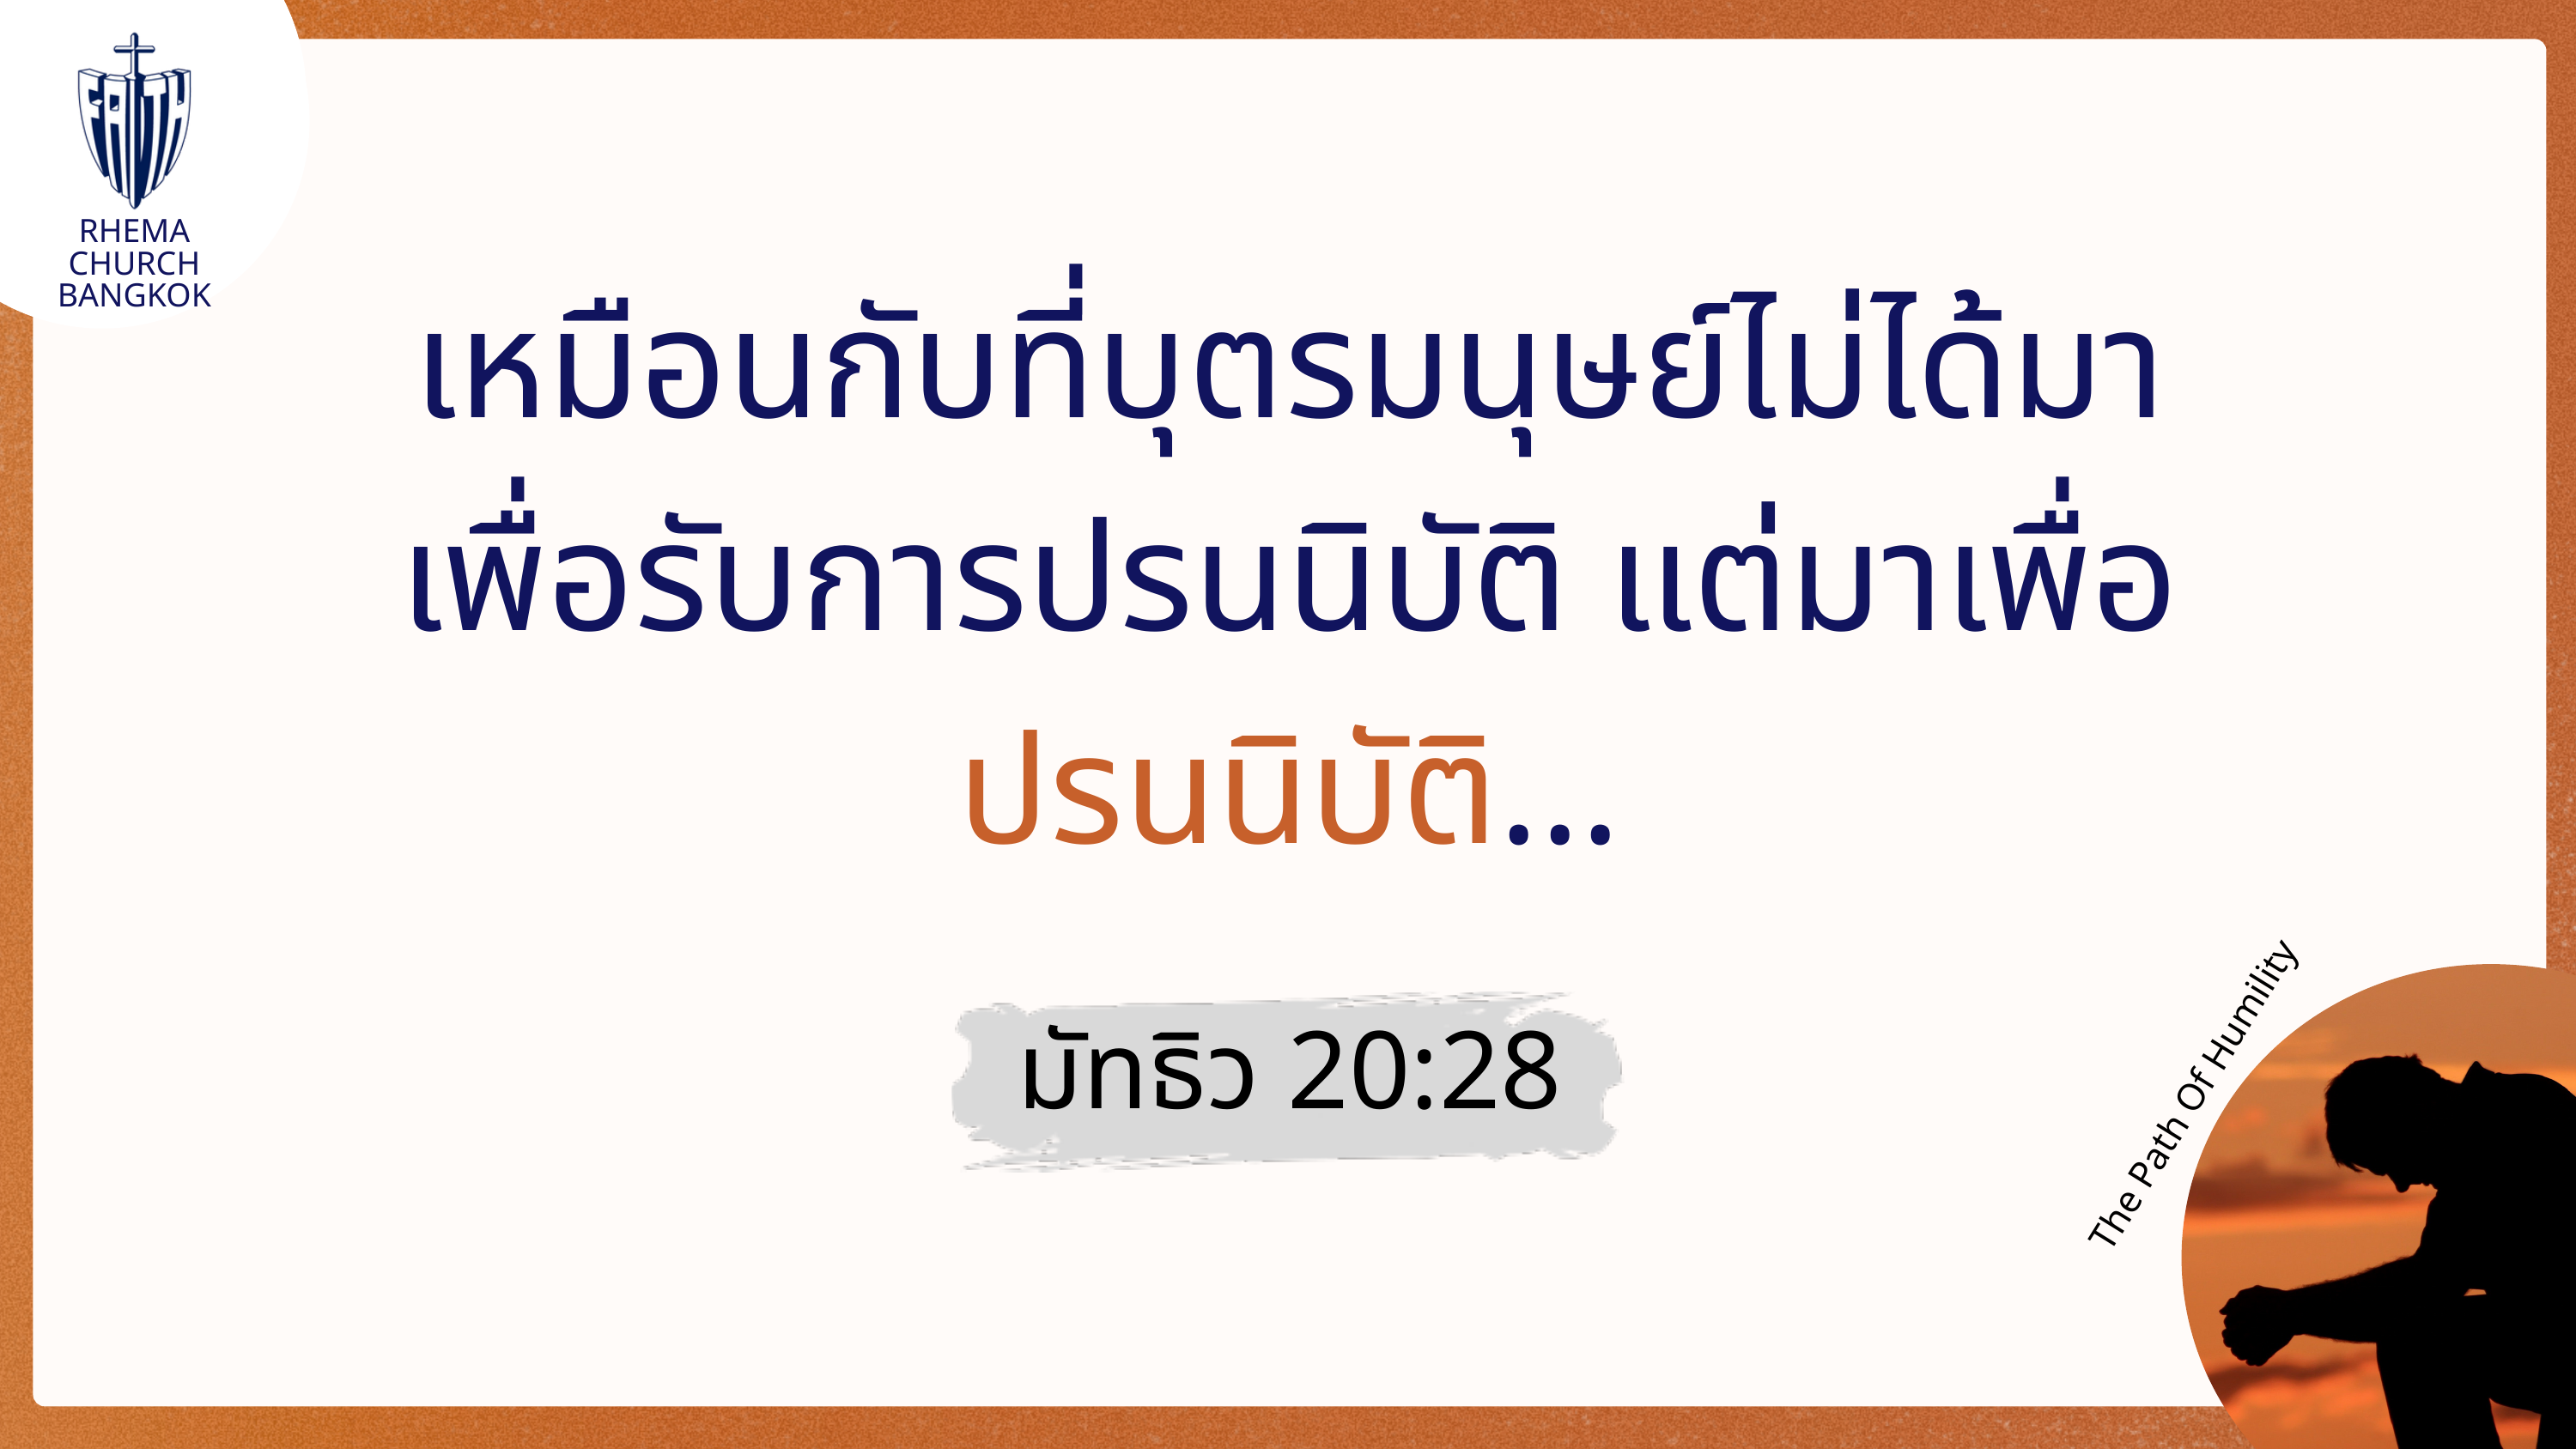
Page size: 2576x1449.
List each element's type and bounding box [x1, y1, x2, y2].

text_box [2181, 963, 2576, 1449]
text_box [314, 0, 2576, 962]
text_box [0, 336, 2177, 1449]
text_box [0, 0, 310, 329]
text_box [33, 39, 2547, 1407]
